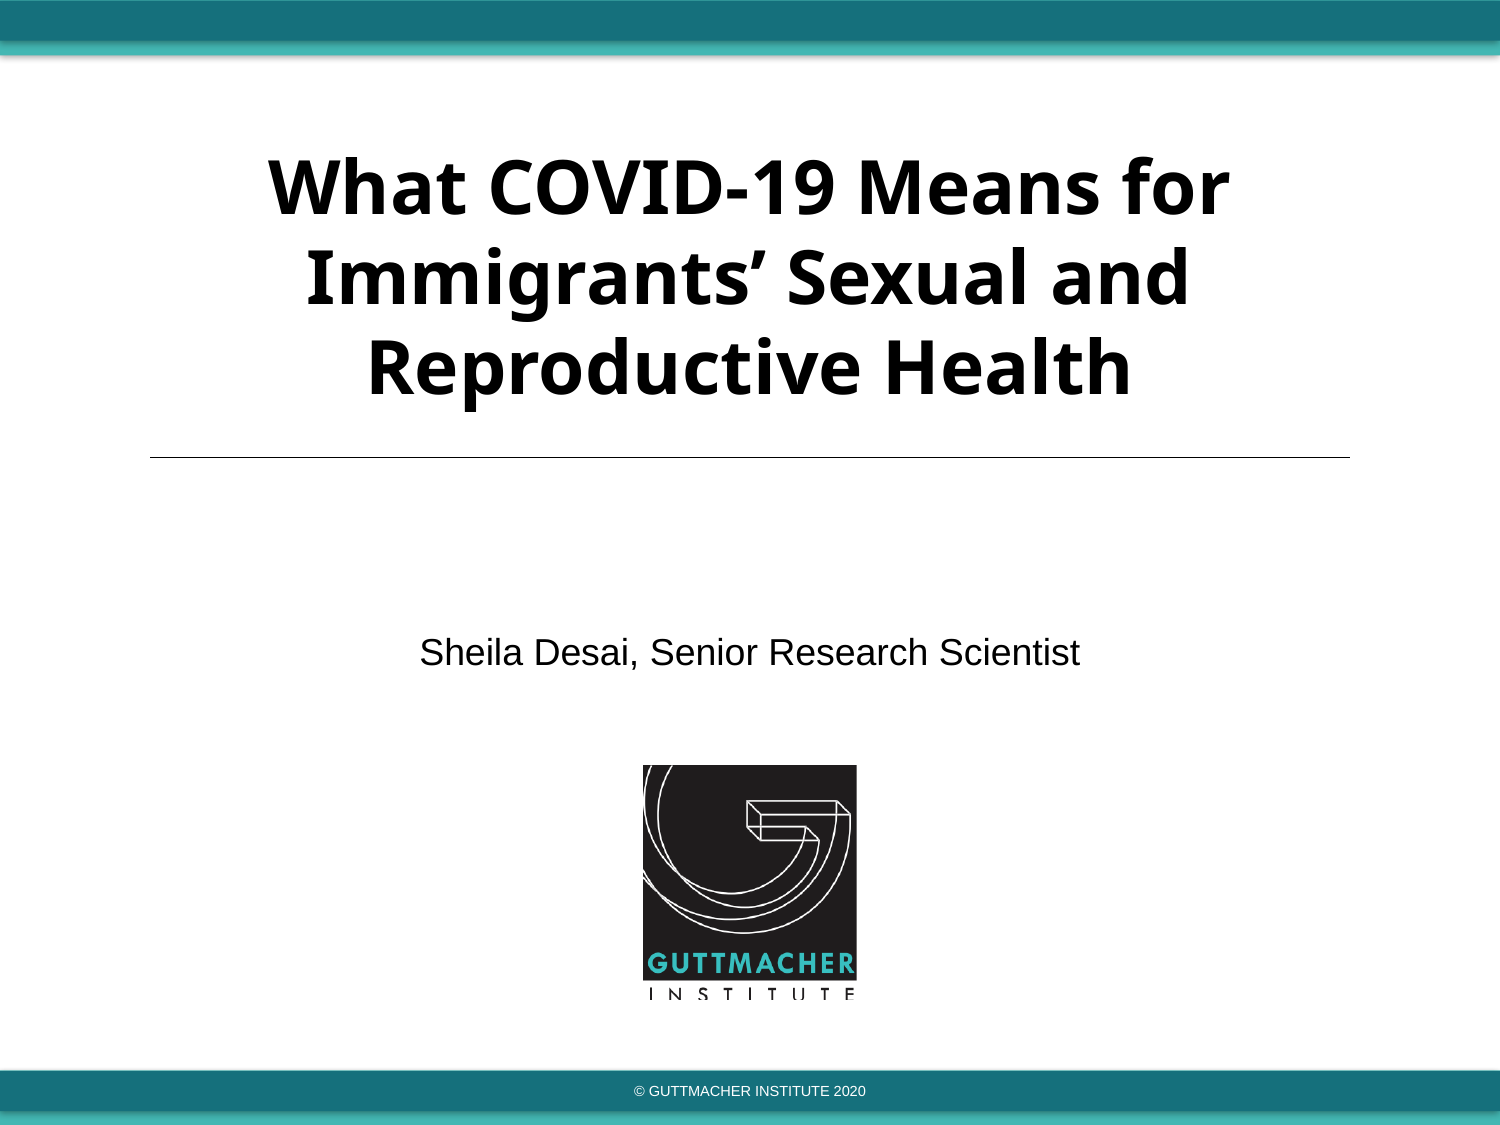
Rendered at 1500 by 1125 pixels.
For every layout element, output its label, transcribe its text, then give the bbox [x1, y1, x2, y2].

title What COVID-19 Means for Immigrants’ Sexual and Reproductive Health [150, 297, 1350, 410]
list Sheila Desai, Senior Research Scientist [150, 620, 1350, 678]
